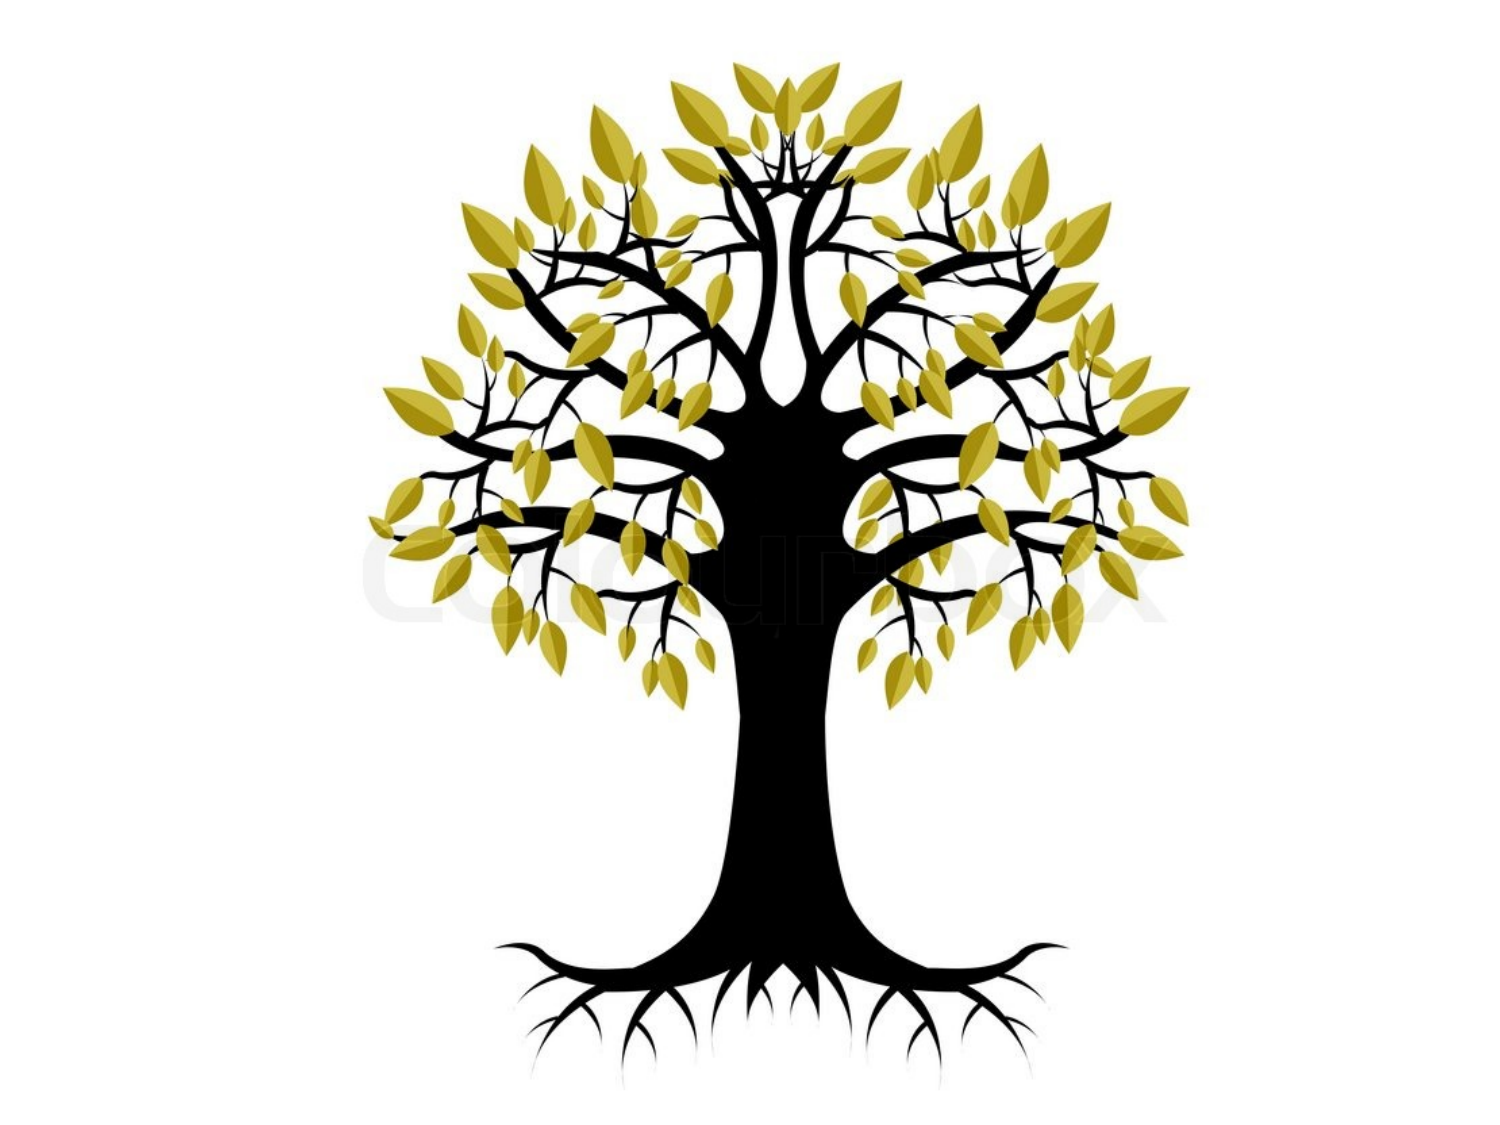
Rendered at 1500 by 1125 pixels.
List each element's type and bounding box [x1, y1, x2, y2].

picture [235, 30, 1318, 1112]
